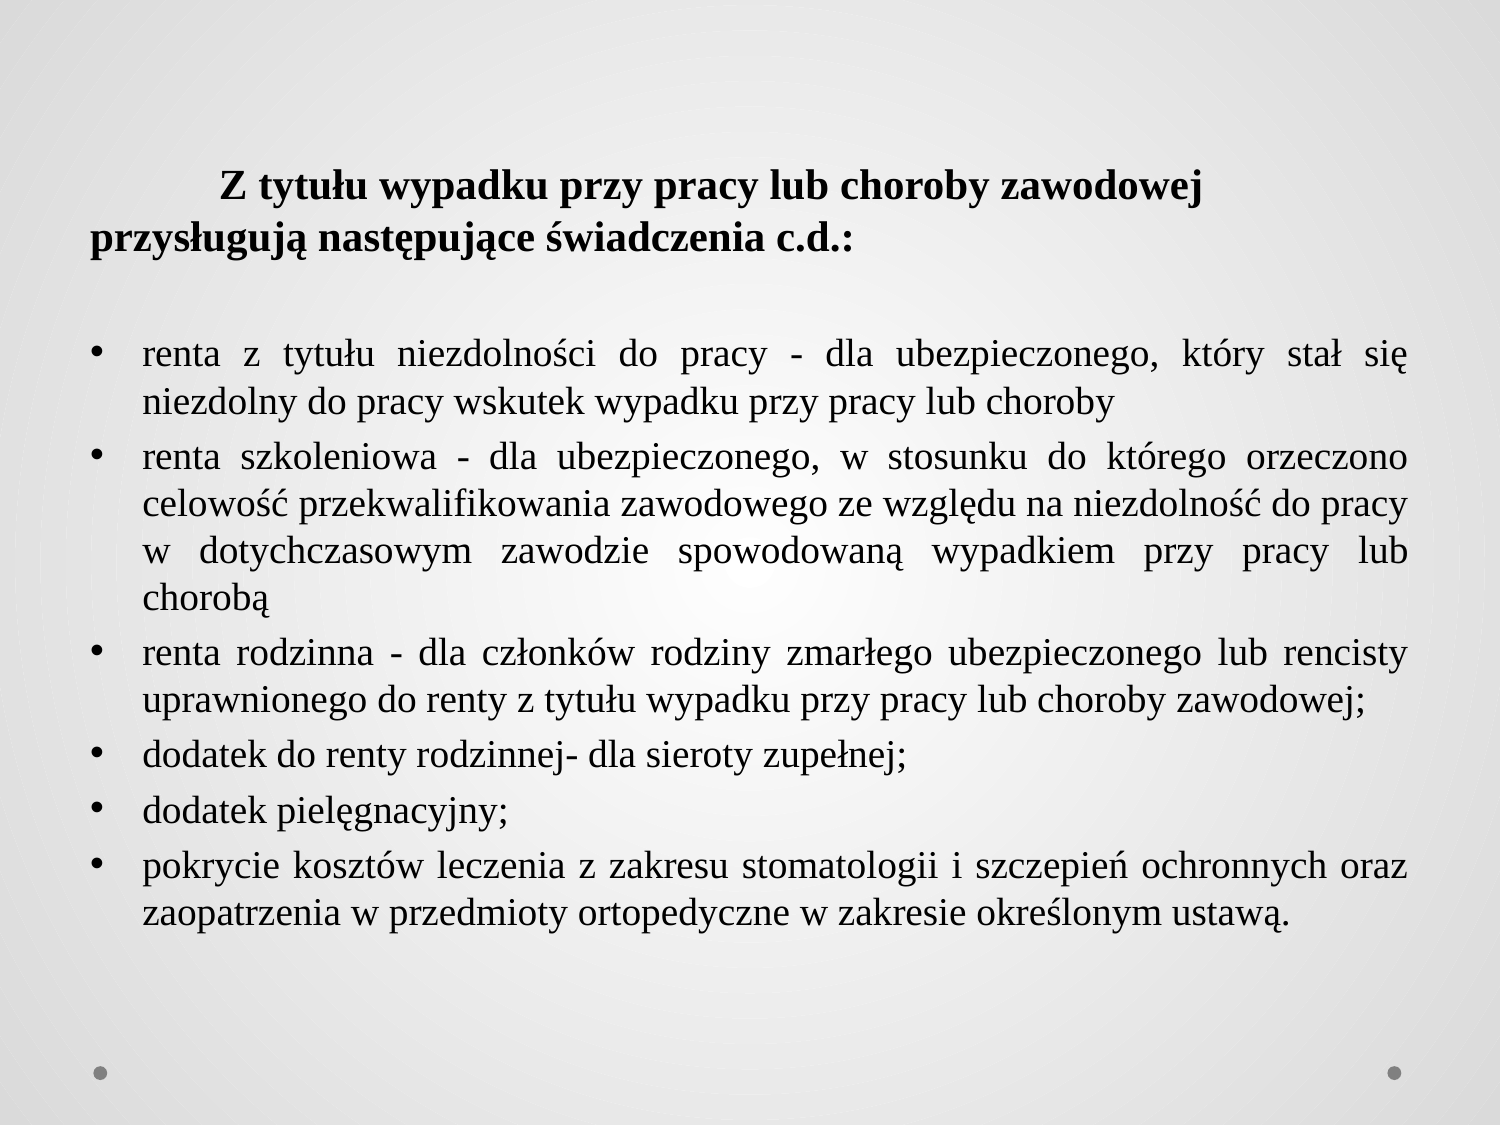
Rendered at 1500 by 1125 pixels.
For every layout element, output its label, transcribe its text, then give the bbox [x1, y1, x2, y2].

list Z tytułu wypadku przy pracy lub choroby zawodowej przysługują następujące świadczenia c.d.: renta z tytułu niezdolności do pracy - dla ubezpieczonego, który stał się niezdolny do pracy wskutek wypadku przy pracy lub choroby renta szkoleniowa - dla ubezpieczonego, w stosunku do którego orzeczono celowość przekwalifikowania zawodowego ze względu na niezdolność do pracy w dotychczasowym zawodzie spowodowaną wypadkiem przy pracy lub chorobą renta rodzinna - dla członków rodziny zmarłego ubezpieczonego lub rencisty uprawnionego do renty z tytułu wypadku przy pracy lub choroby zawodowej; dodatek do renty rodzinnej- dla sieroty zupełnej; dodatek pielęgnacyjny; pokrycie kosztów leczenia z zakresu stomatologii i szczepień ochronnych oraz zaopatrzenia w przedmioty ortopedyczne w zakresie określonym ustawą. [75, 149, 1425, 1005]
